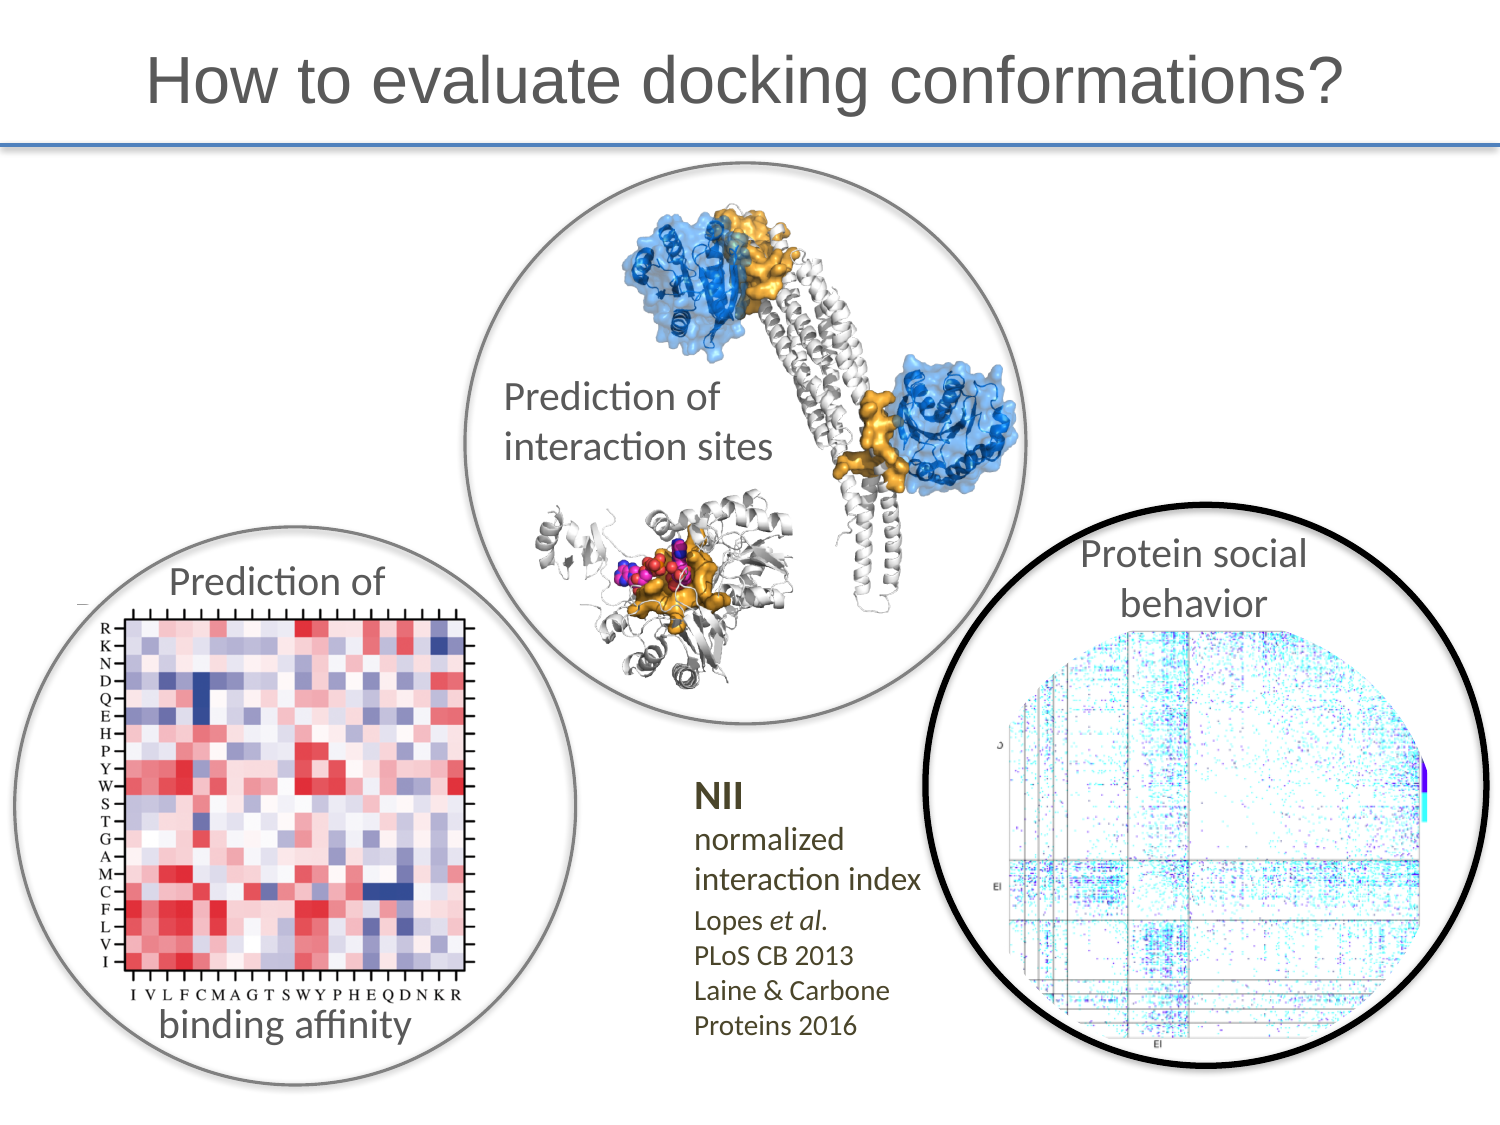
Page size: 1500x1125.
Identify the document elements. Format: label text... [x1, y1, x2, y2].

text_box [464, 236, 555, 525]
text_box [693, 162, 798, 167]
text_box NII normalized interaction index Lopes et al. PLoS CB 2013 Laine & Carbone Proteins 2016 [679, 894, 920, 1049]
text_box How to evaluate docking conformations? [130, 29, 1361, 125]
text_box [925, 504, 1487, 1067]
picture [516, 168, 1041, 887]
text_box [14, 526, 576, 1086]
picture [975, 618, 1439, 1061]
picture [76, 604, 486, 1006]
